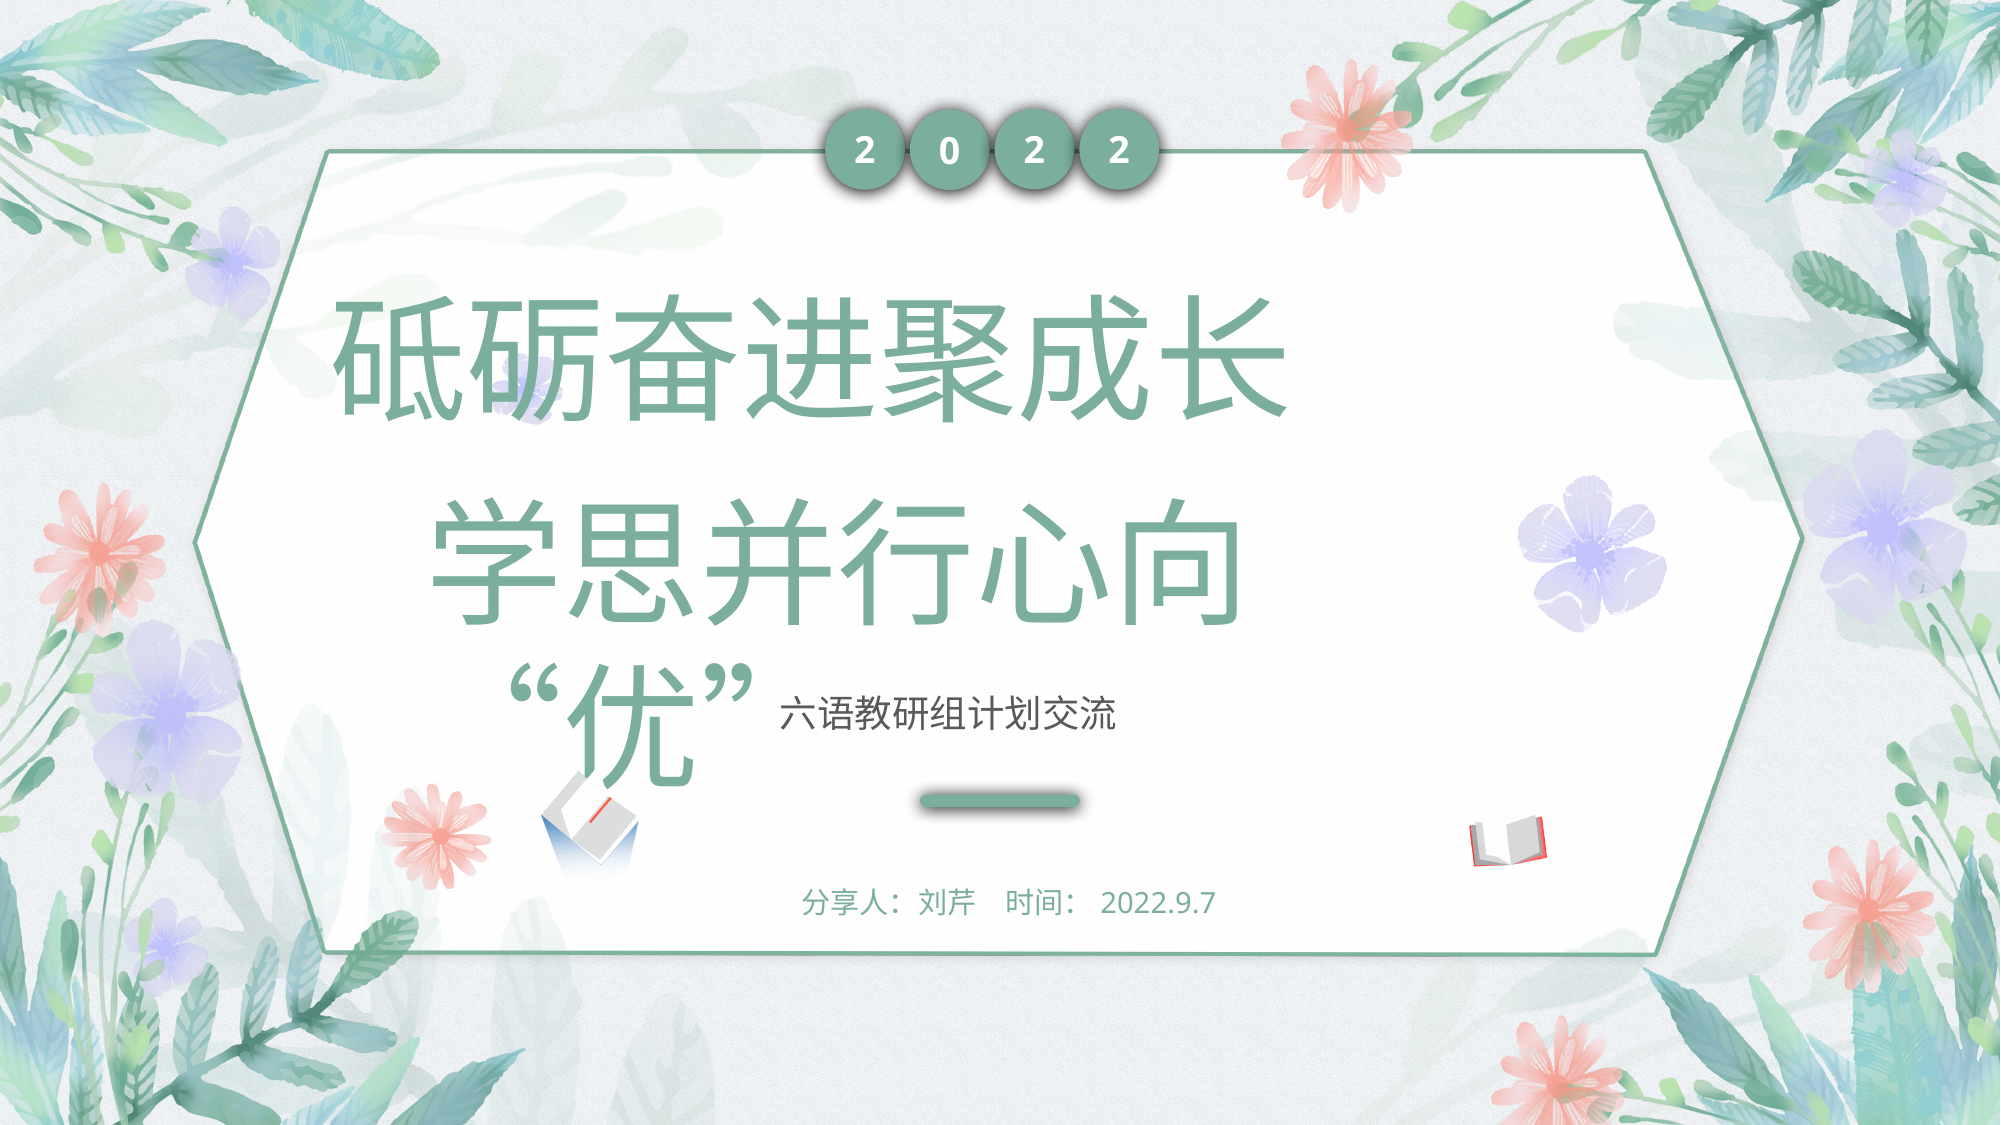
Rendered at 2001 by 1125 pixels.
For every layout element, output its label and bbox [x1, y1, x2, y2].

picture [0, 0, 2000, 1125]
text_box [825, 108, 1160, 191]
